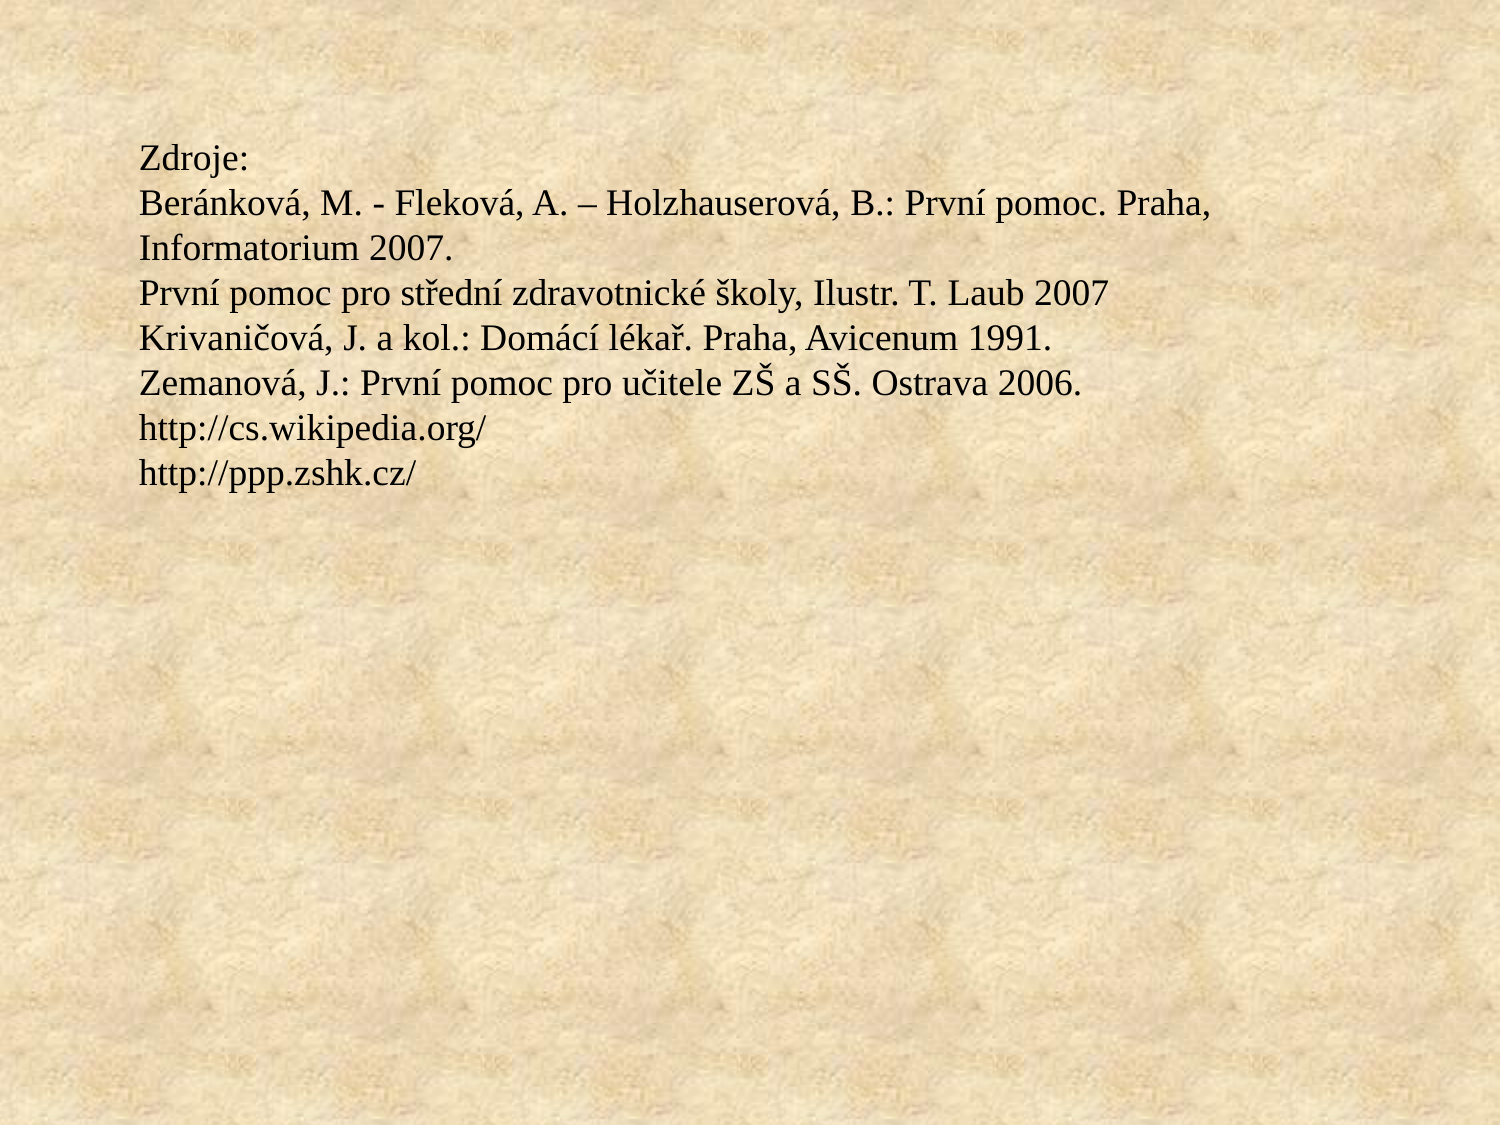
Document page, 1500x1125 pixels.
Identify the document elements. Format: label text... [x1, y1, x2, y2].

text_box Zdroje: Beránková, M. - Fleková, A. – Holzhauserová, B.: První pomoc. Praha, Informatorium 2007. První pomoc pro střední zdravotnické školy, Ilustr. T. Laub 2007 Krivaničová, J. a kol.: Domácí lékař. Praha, Avicenum 1991. Zemanová, J.: První pomoc pro učitele ZŠ a SŠ. Ostrava 2006. http://cs.wikipedia.org/ http://ppp.zshk.cz/ [123, 125, 1306, 501]
picture [0, 0, 1500, 1125]
